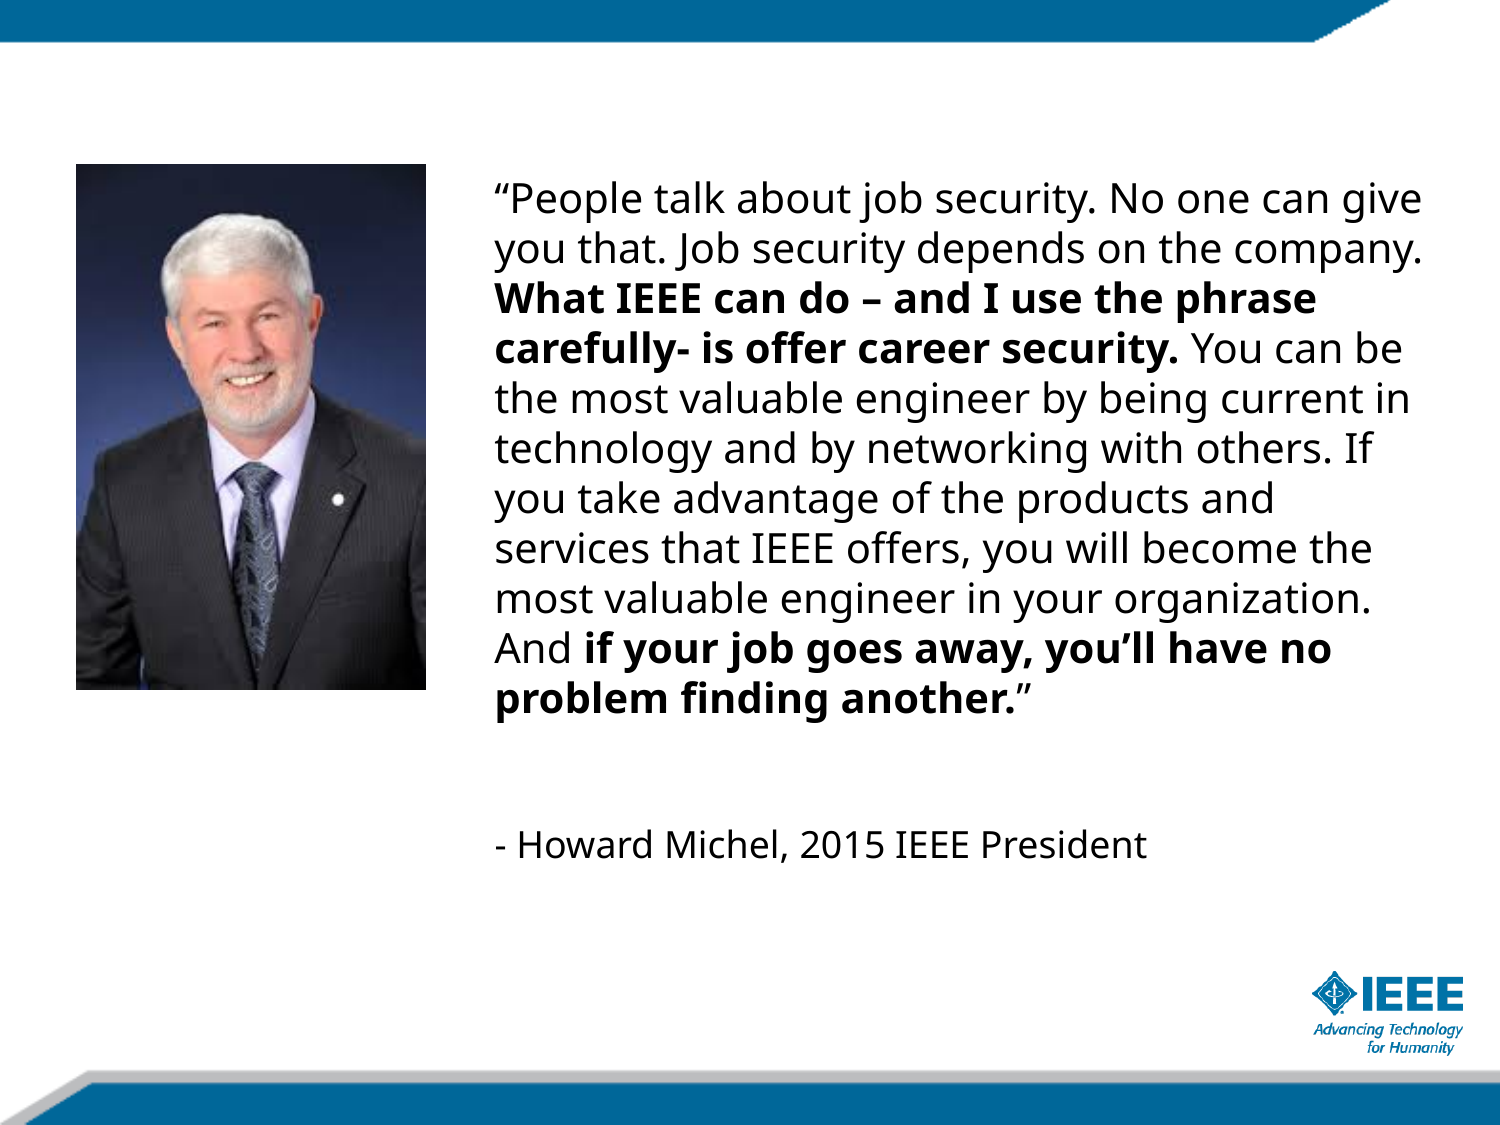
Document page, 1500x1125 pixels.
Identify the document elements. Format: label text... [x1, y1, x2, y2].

text_box “People talk about job security. No one can give you that. Job security depends on the company. What IEEE can do – and I use the phrase carefully- is offer career security. You can be the most valuable engineer by being current in technology and by networking with others. If you take advantage of the products and services that IEEE offers, you will become the most valuable engineer in your organization. And if your job goes away, you’ll have no problem finding another.” [479, 164, 1443, 730]
text_box - Howard Michel, 2015 IEEE President [479, 813, 1400, 873]
picture [0, 0, 1500, 1125]
